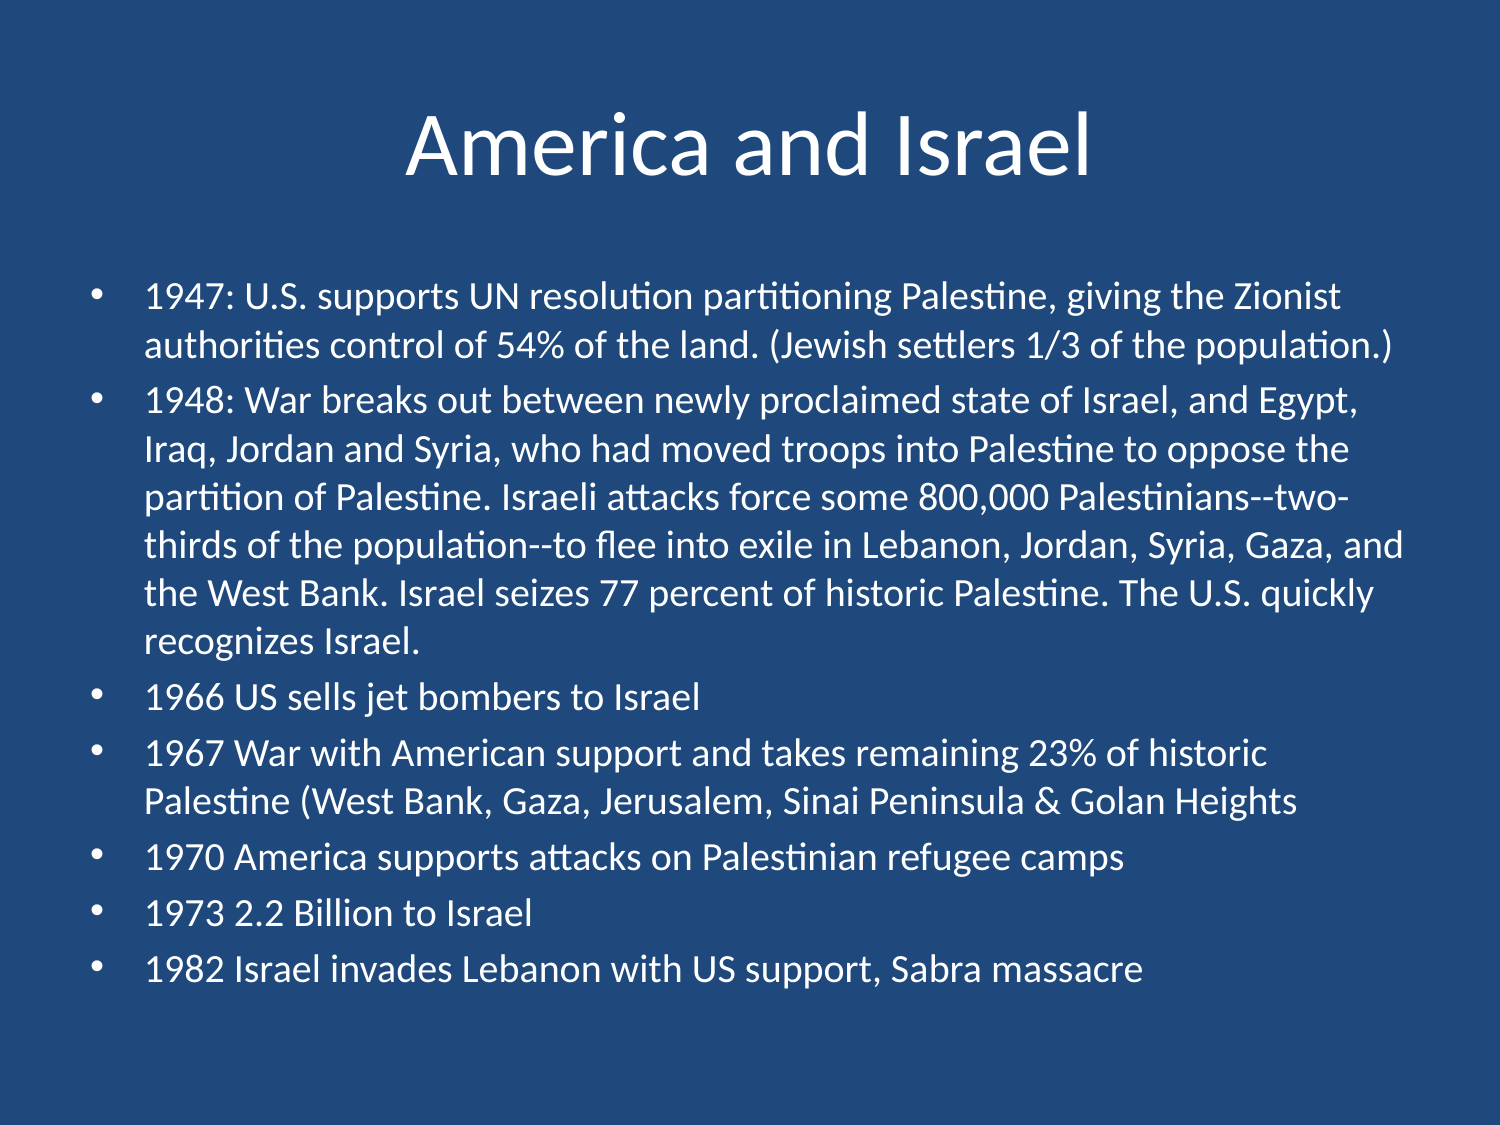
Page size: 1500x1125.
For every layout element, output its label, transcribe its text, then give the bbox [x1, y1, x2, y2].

title America and Israel [75, 45, 1425, 233]
list 1947: U.S. supports UN resolution partitioning Palestine, giving the Zionist authorities control of 54% of the land. (Jewish settlers 1/3 of the population.) 1948: War breaks out between newly proclaimed state of Israel, and Egypt, Iraq, Jordan and Syria, who had moved troops into Palestine to oppose the partition of Palestine. Israeli attacks force some 800,000 Palestinians--two-thirds of the population--to flee into exile in Lebanon, Jordan, Syria, Gaza, and the West Bank. Israel seizes 77 percent of historic Palestine. The U.S. quickly recognizes Israel. 1966 US sells jet bombers to Israel 1967 War with American support and takes remaining 23% of historic Palestine (West Bank, Gaza, Jerusalem, Sinai Peninsula & Golan Heights 1970 America supports attacks on Palestinian refugee camps 1973 2.2 Billion to Israel 1982 Israel invades Lebanon with US support, Sabra massacre [75, 262, 1425, 1005]
